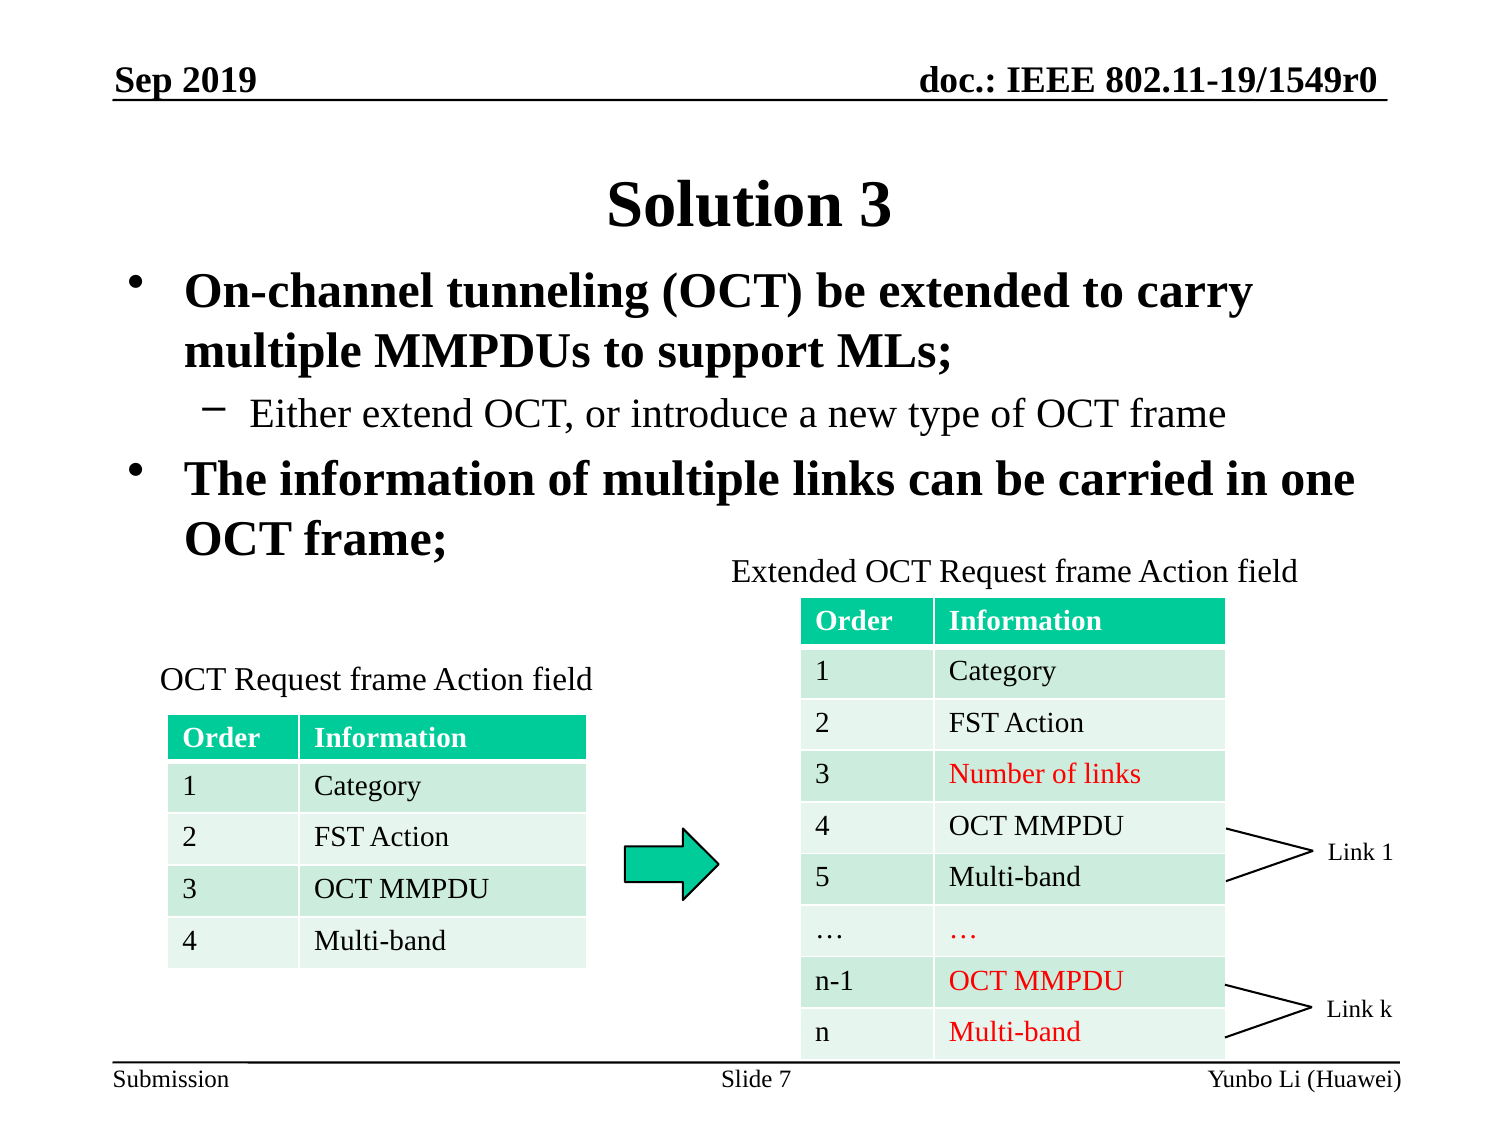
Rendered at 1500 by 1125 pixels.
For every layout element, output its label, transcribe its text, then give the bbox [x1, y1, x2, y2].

text_box Link k [1312, 984, 1408, 1030]
table_cell Category [300, 764, 586, 812]
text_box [1224, 984, 1312, 1007]
table_cell FST Action [300, 814, 586, 864]
text_box OCT Request frame Action field [145, 649, 609, 705]
text_box Extended OCT Request frame Action field [716, 541, 1315, 597]
table_cell OCT MMPDU [935, 803, 1225, 853]
table_cell 4 [168, 918, 298, 968]
table_cell OCT MMPDU [935, 957, 1225, 1007]
table_cell Multi-band [935, 854, 1225, 904]
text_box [1224, 1007, 1312, 1038]
table_cell 2 [168, 814, 298, 864]
table_cell 3 [168, 866, 298, 916]
table_cell Multi-band [935, 1009, 1225, 1059]
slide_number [114, 54, 259, 101]
list On-channel tunneling (OCT) be extended to carry multiple MMPDUs to support MLs; Either extend OCT, or introduce a new type of OCT frame The information of multiple links can be carried in one OCT frame; [112, 249, 1438, 750]
table_cell Category [935, 650, 1225, 698]
table_header Information [935, 598, 1225, 644]
table_cell 1 [801, 650, 933, 698]
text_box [1225, 850, 1313, 882]
table_cell 2 [801, 700, 933, 749]
table_cell FST Action [935, 700, 1225, 749]
slide_number Slide 7 [712, 1061, 800, 1093]
table_cell Multi-band [300, 918, 586, 968]
table_cell 5 [801, 854, 933, 904]
table_cell … [935, 906, 1225, 956]
text_box [624, 828, 719, 901]
table_cell 3 [801, 751, 933, 801]
table_cell Number of links [935, 751, 1225, 801]
footer Yunbo Li (Huawei) [1204, 1061, 1402, 1093]
title Solution 3 [112, 112, 1388, 288]
text_box Link 1 [1314, 828, 1409, 874]
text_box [1225, 828, 1313, 850]
table_header Order [168, 715, 298, 759]
table_cell n-1 [801, 957, 933, 1007]
table_cell 1 [168, 764, 298, 812]
table_cell 4 [801, 803, 933, 853]
table_header Information [300, 715, 586, 759]
table_header Order [801, 598, 933, 644]
table_cell … [801, 906, 933, 956]
table_cell OCT MMPDU [300, 866, 586, 916]
table_cell n [801, 1009, 933, 1059]
